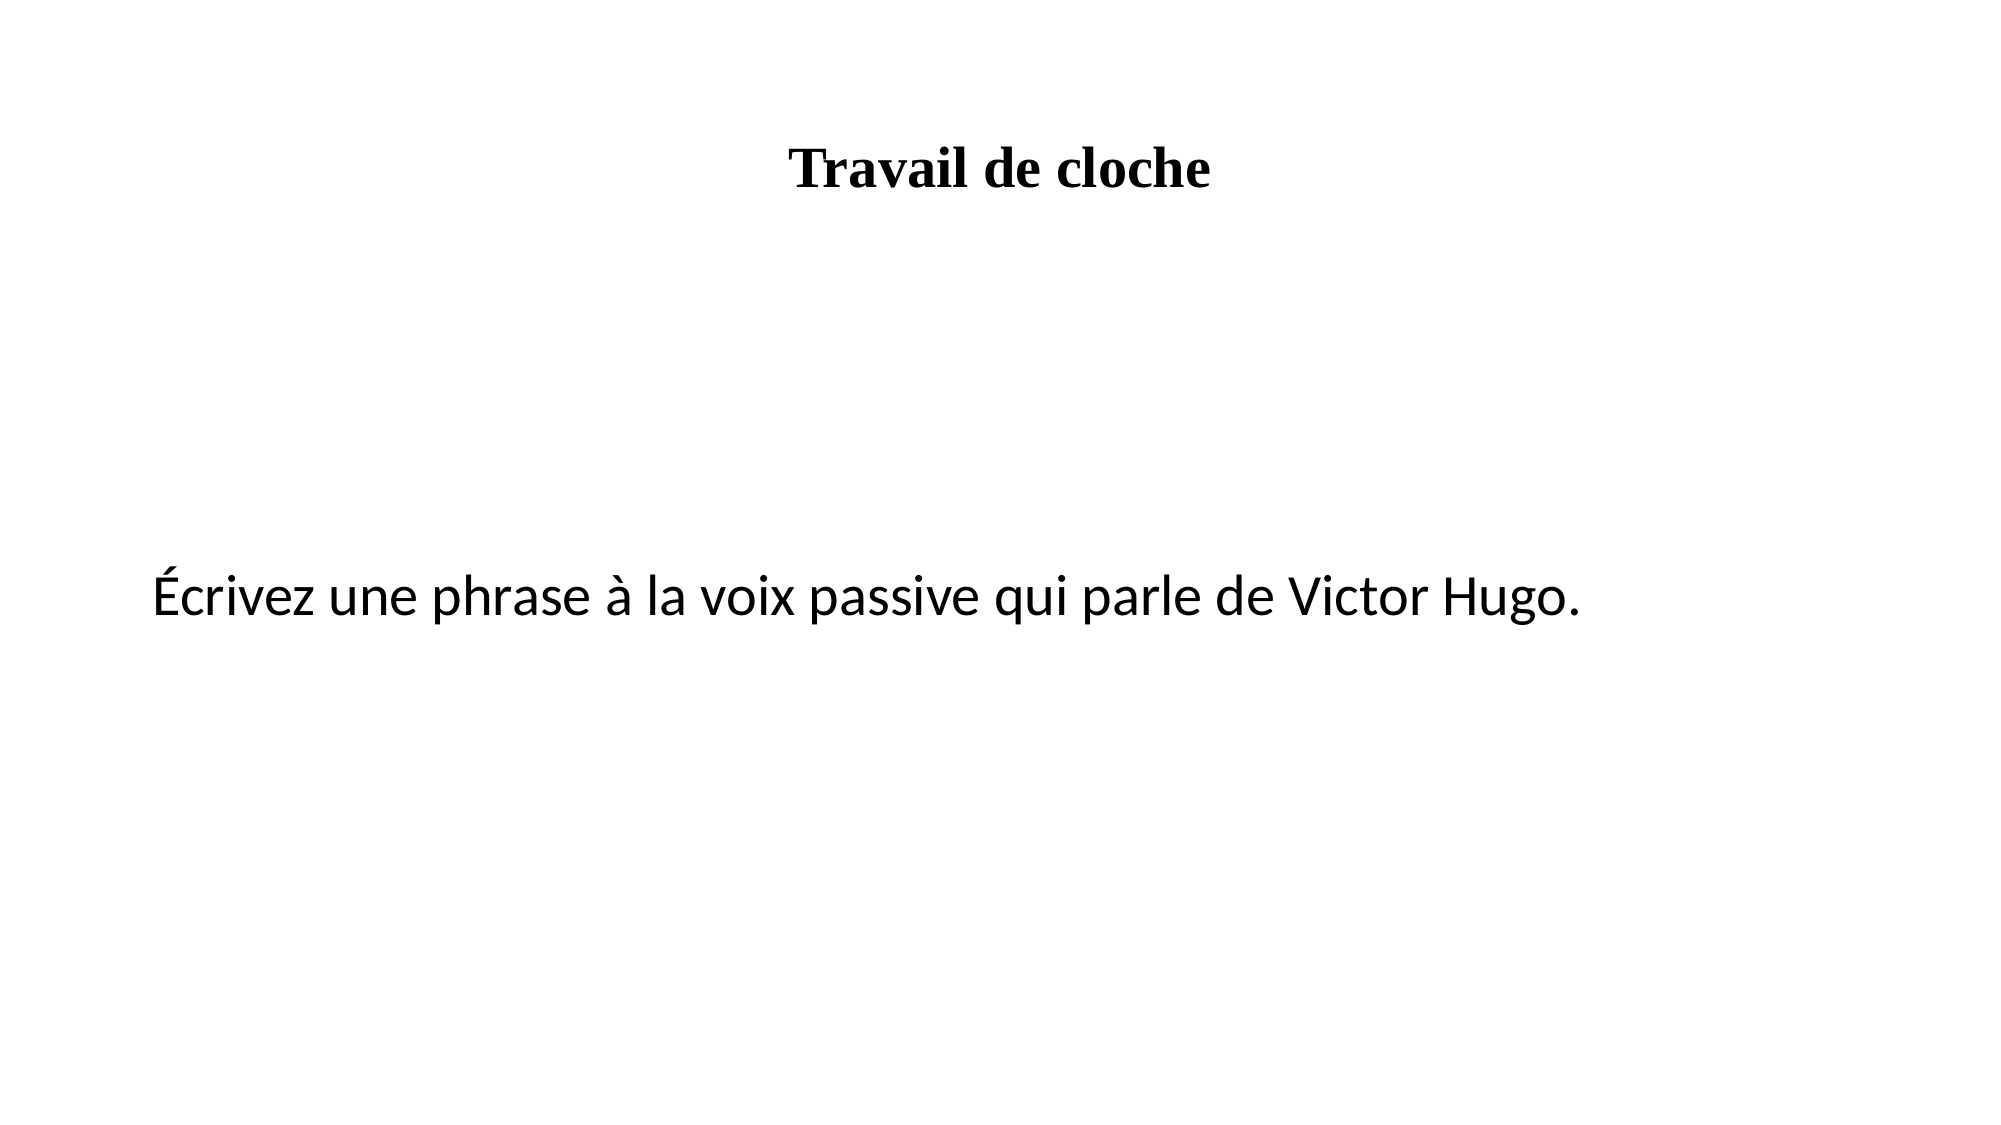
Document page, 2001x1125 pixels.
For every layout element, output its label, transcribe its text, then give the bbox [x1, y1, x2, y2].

title Travail de cloche [137, 59, 1863, 278]
list Écrivez une phrase à la voix passive qui parle de Victor Hugo. [137, 299, 1863, 1014]
